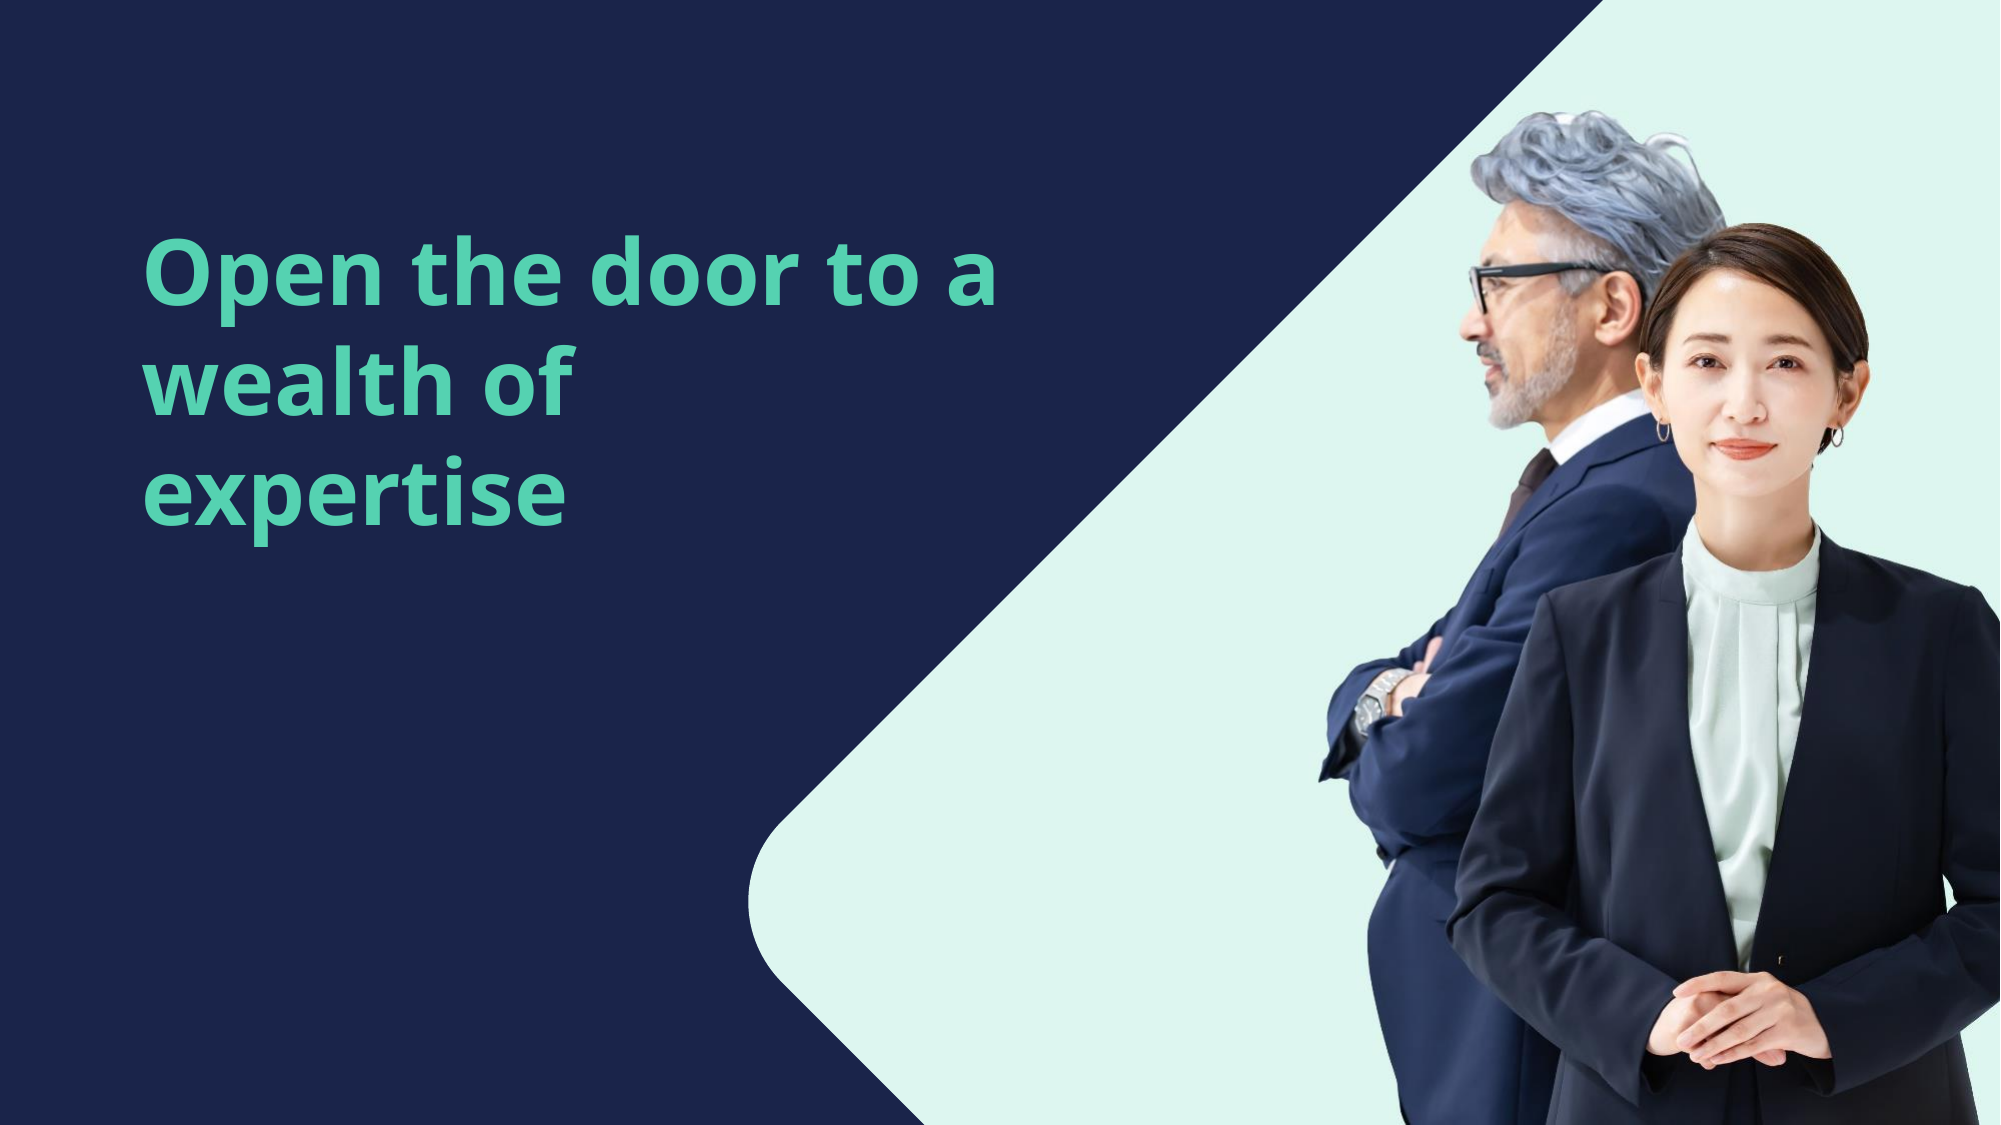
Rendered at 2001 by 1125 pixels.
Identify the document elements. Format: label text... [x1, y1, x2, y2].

picture [748, 0, 2000, 1125]
list Open the door to a wealth of expertise [126, 206, 748, 484]
